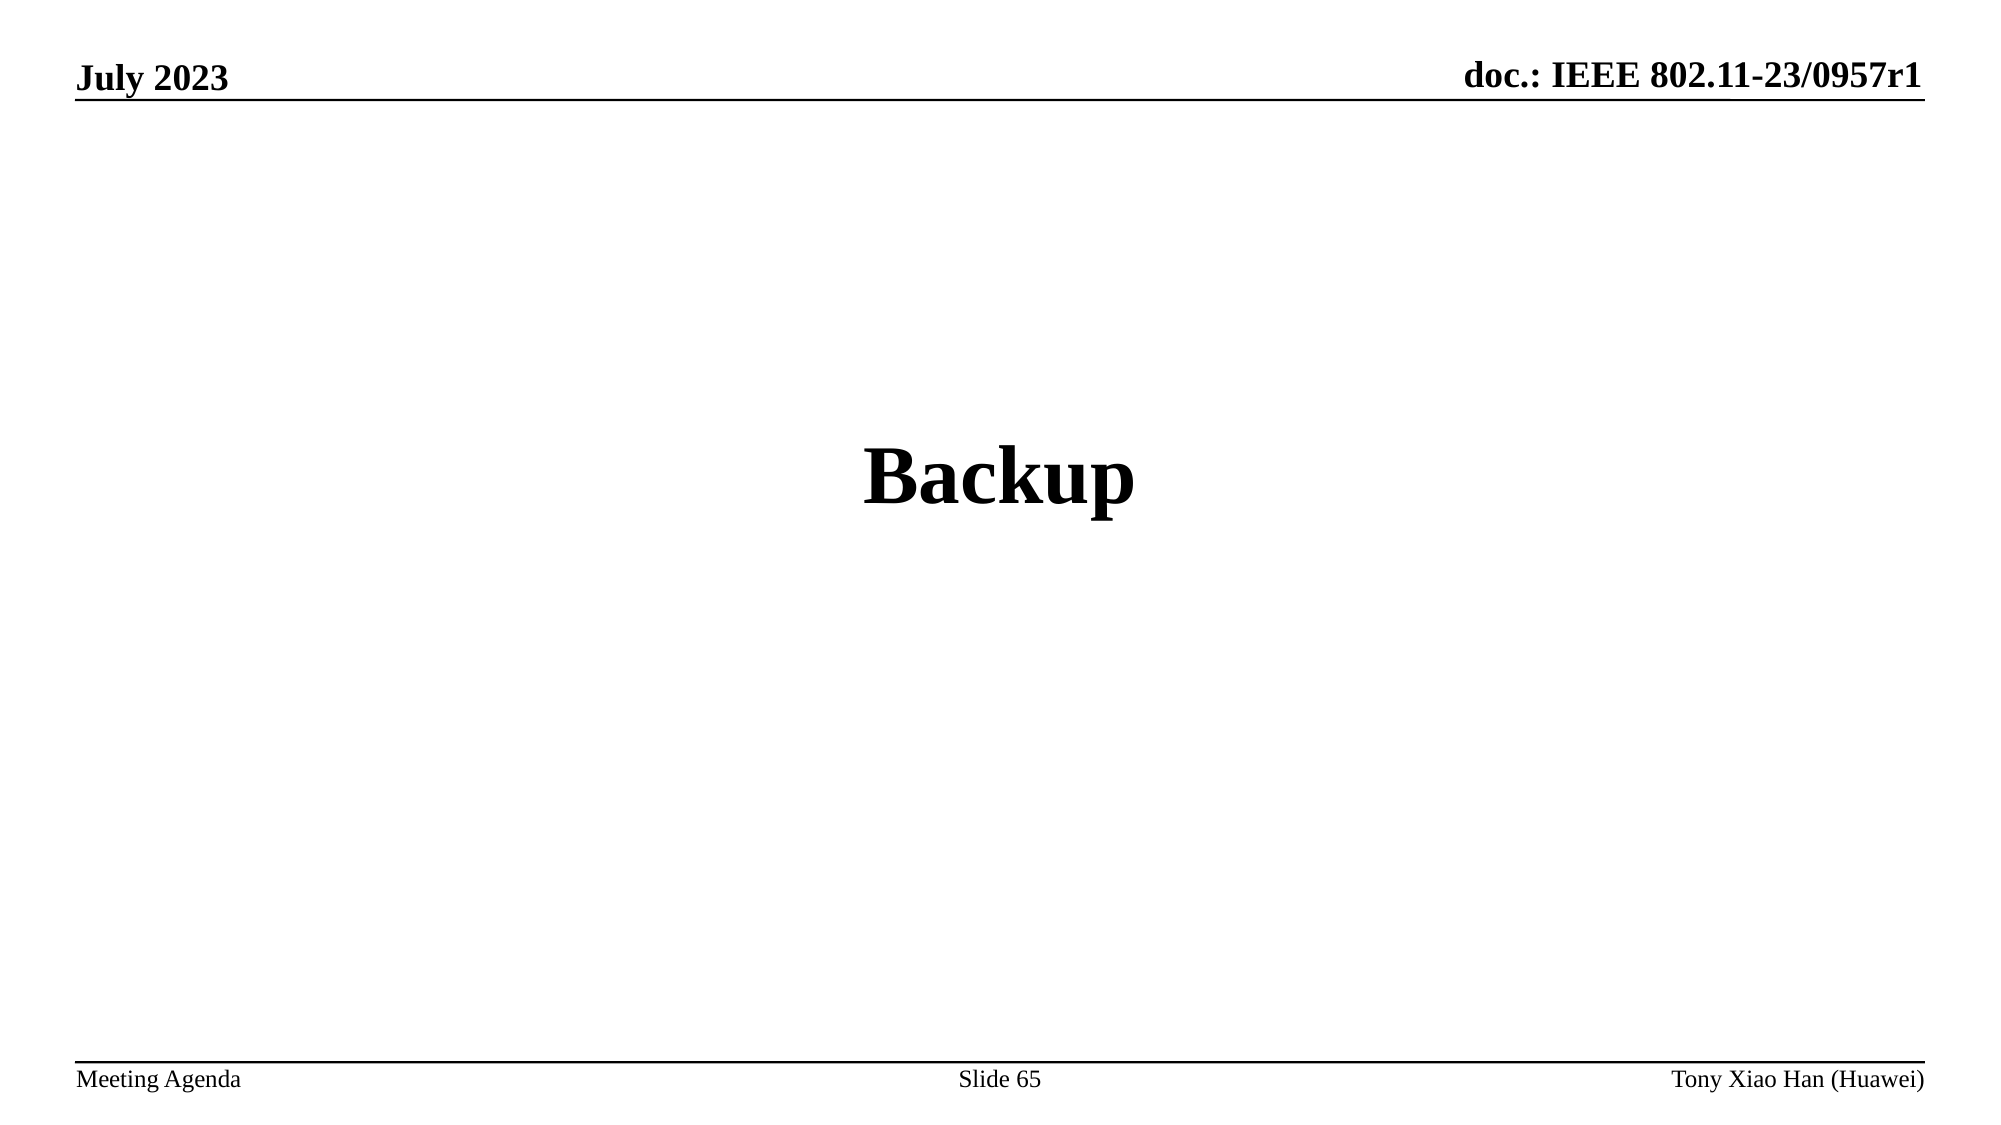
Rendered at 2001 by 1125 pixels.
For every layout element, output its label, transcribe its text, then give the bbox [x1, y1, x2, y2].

text_box Backup [362, 412, 1638, 950]
